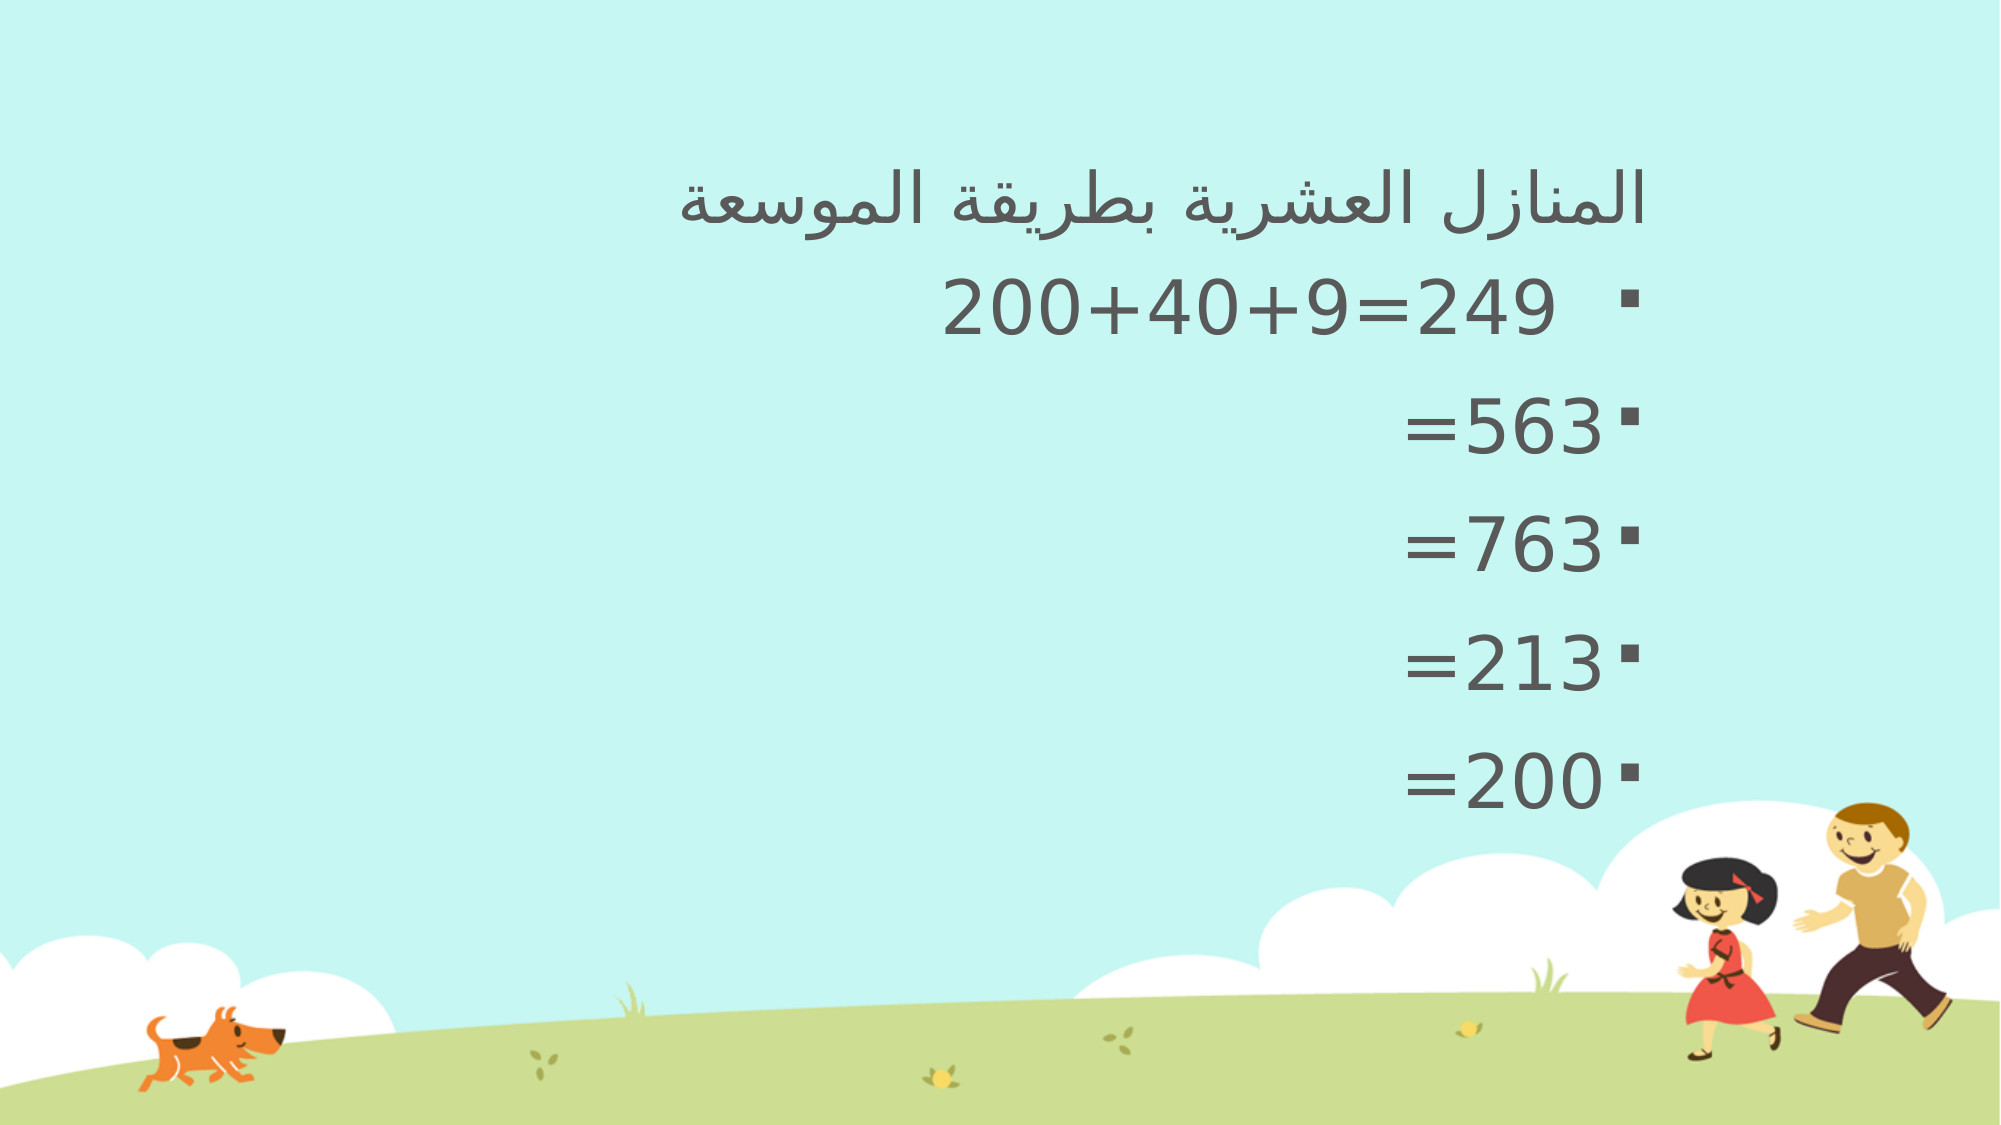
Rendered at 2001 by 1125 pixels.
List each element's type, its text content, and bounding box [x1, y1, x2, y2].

title المنازل العشرية بطريقة الموسعة [128, 50, 1667, 247]
picture [0, 0, 2001, 1125]
list 249=200+40+9 563= 763= 213= 200= [128, 262, 1667, 938]
